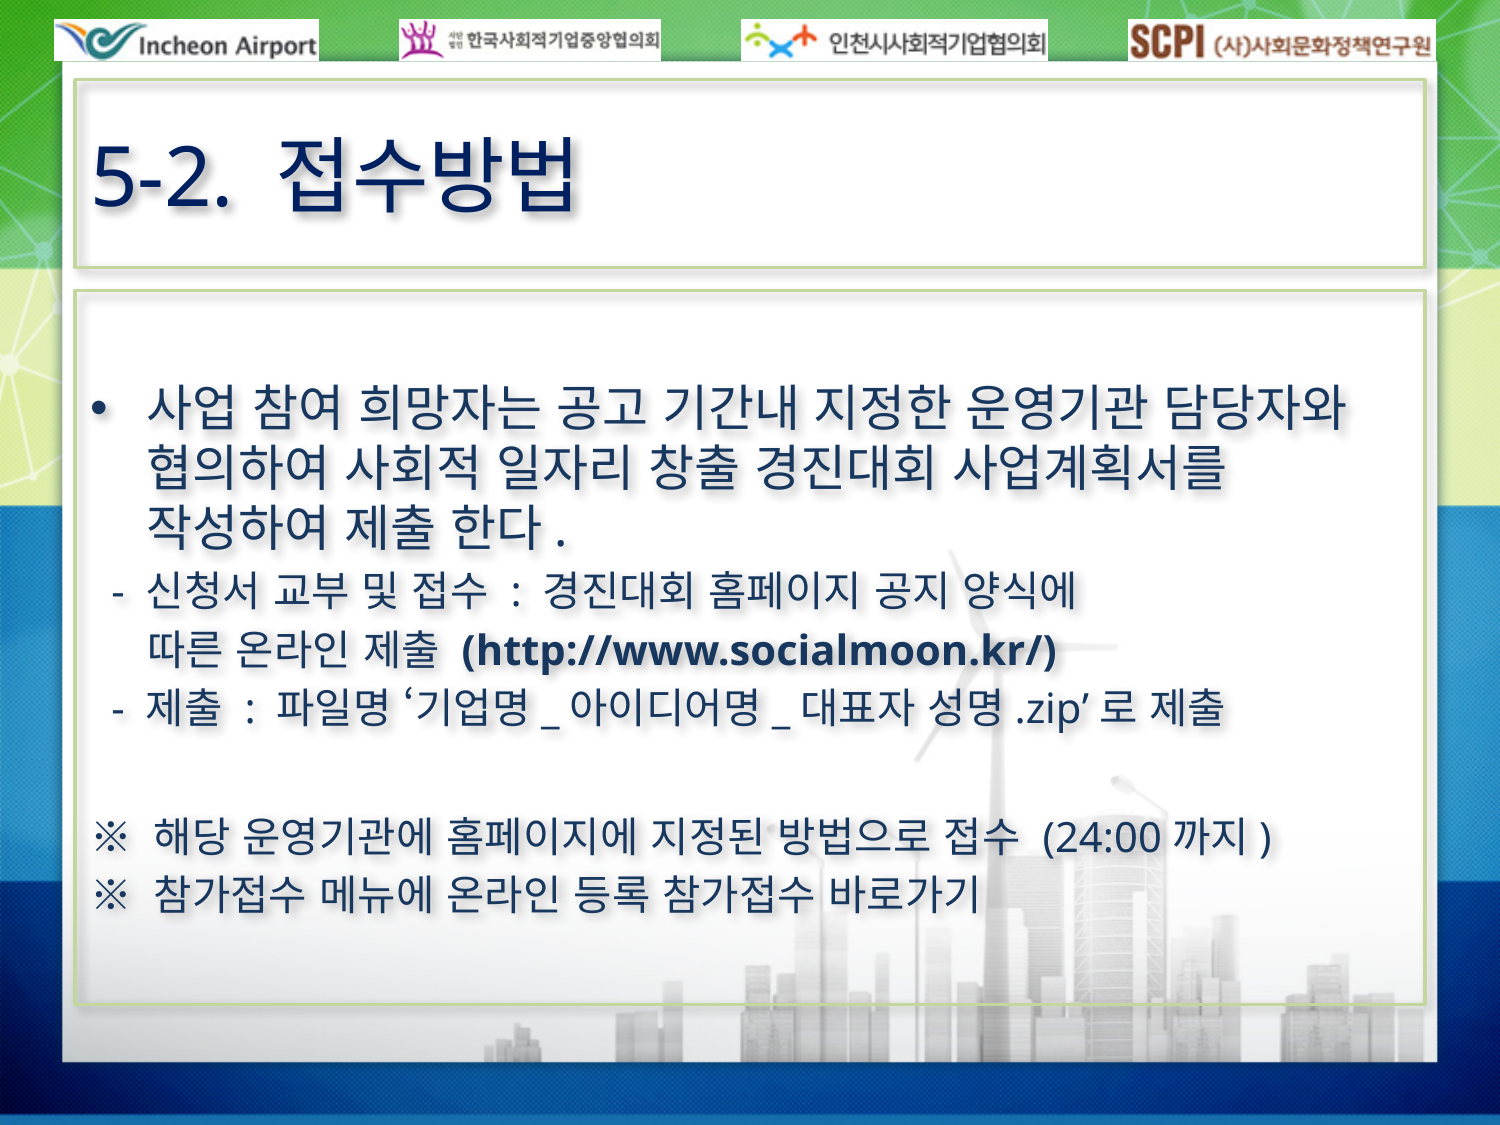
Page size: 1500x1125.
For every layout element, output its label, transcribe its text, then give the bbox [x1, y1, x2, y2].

list 사업 참여 희망자는 공고 기간내 지정한 운영기관 담당자와 협의하여 사회적 일자리 창출 경진대회 사업계획서를 작성하여 제출 한다. - 신청서 교부 및 접수 : 경진대회 홈페이지 공지 양식에 따른 온라인 제출 (http://www.socialmoon.kr/) - 제출 : 파일명 ‘기업명_아이디어명_대표자 성명.zip’로 제출 ※ 해당 운영기관에 홈페이지에 지정된 방법으로 접수 (24:00까지) ※ 참가접수 메뉴에 온라인 등록 참가접수 바로가기 [73, 289, 1427, 1006]
title 5-2. 접수방법 [73, 78, 1427, 269]
picture [0, 0, 1500, 1125]
